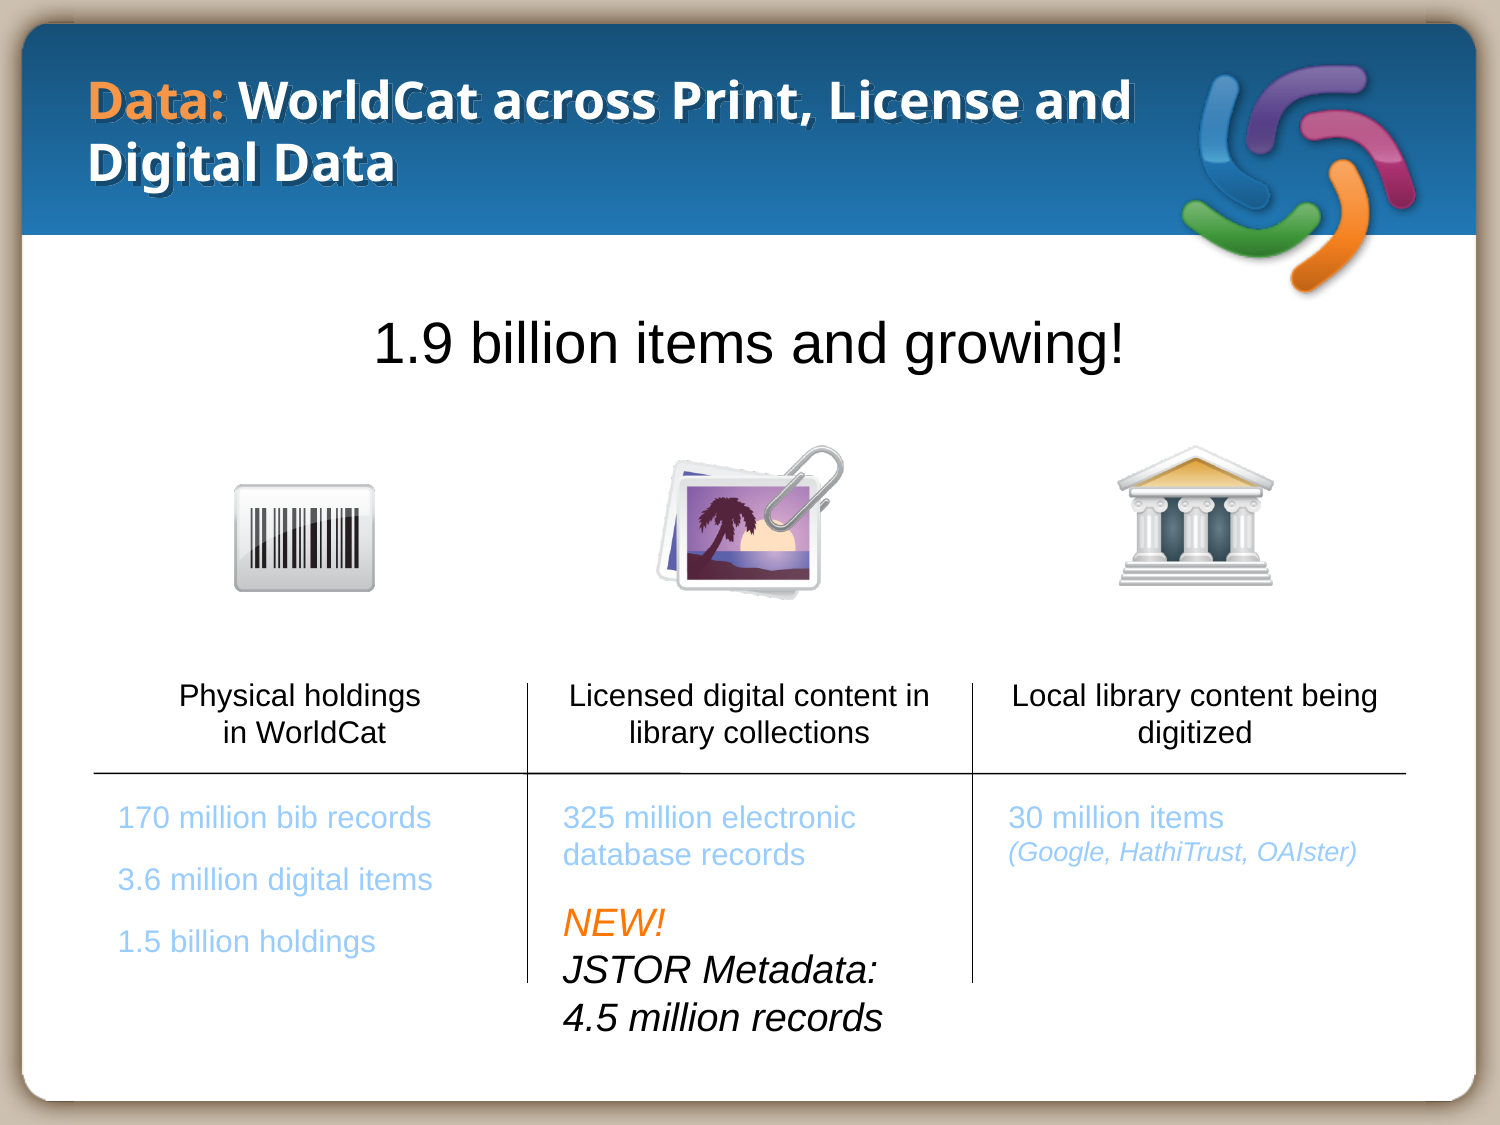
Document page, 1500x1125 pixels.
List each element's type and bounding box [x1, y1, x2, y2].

picture [1166, 41, 1425, 300]
text_box [93, 682, 1407, 983]
text_box [0, 0, 1500, 1125]
